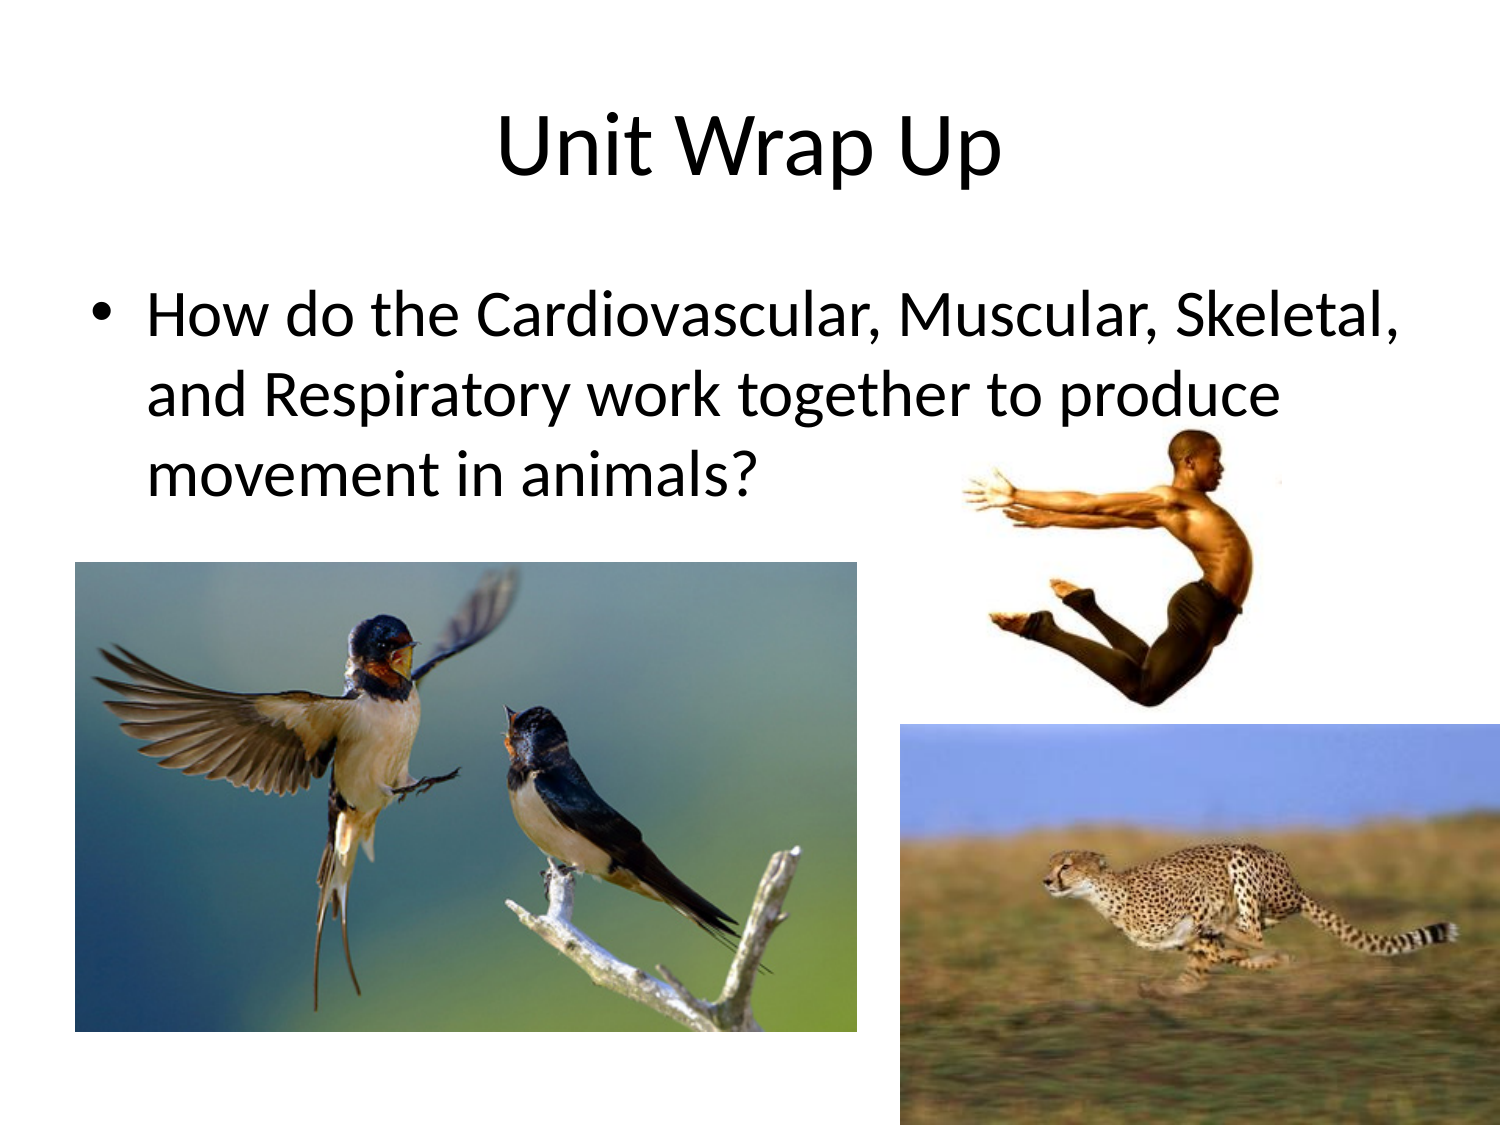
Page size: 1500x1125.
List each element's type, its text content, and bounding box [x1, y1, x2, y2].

picture [899, 362, 1500, 1125]
list How do the Cardiovascular, Muscular, Skeletal, and Respiratory work together to produce movement in animals? [75, 262, 1425, 1005]
picture [74, 562, 857, 1032]
title Unit Wrap Up [75, 45, 1425, 233]
